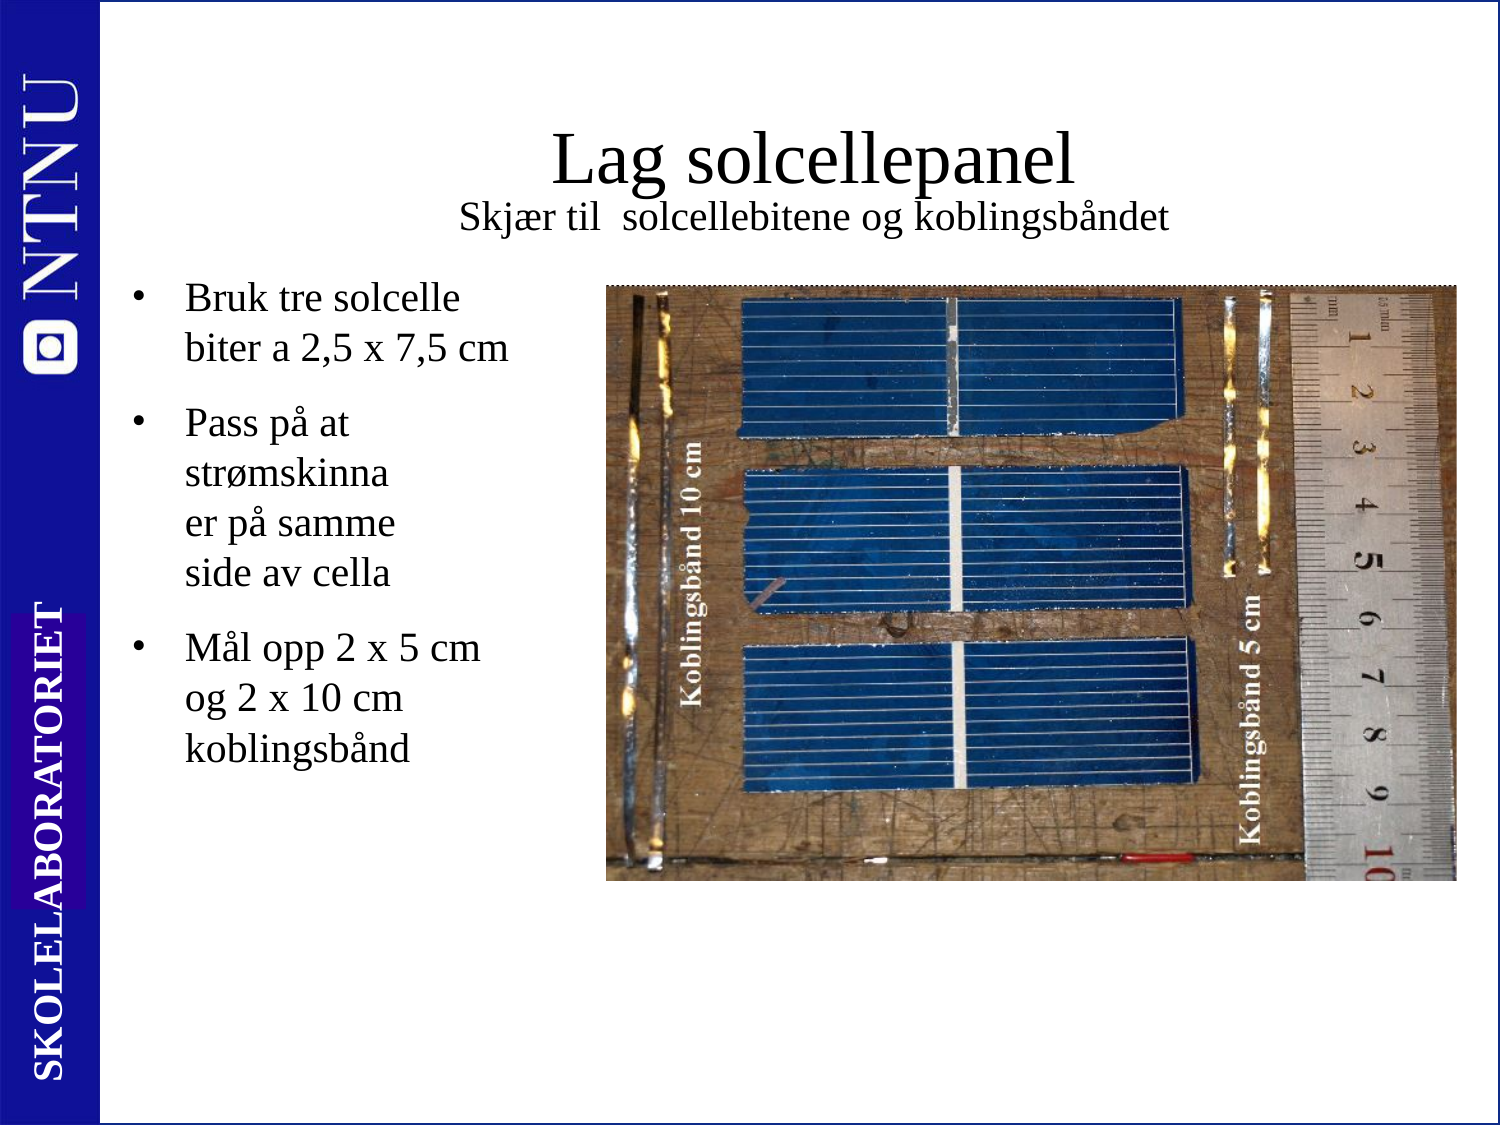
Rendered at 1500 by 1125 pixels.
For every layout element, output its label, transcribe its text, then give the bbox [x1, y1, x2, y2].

title Lag solcellepanel Skjær til solcellebitene og koblingsbåndet [176, 88, 1452, 276]
list Bruk tre solcelle biter a 2,5 x 7,5 cm Pass på at strømskinna er på samme side av cella Mål opp 2 x 5 cm og 2 x 10 cm koblingsbånd [116, 262, 603, 1006]
picture [0, 0, 100, 1125]
picture [605, 284, 1457, 881]
